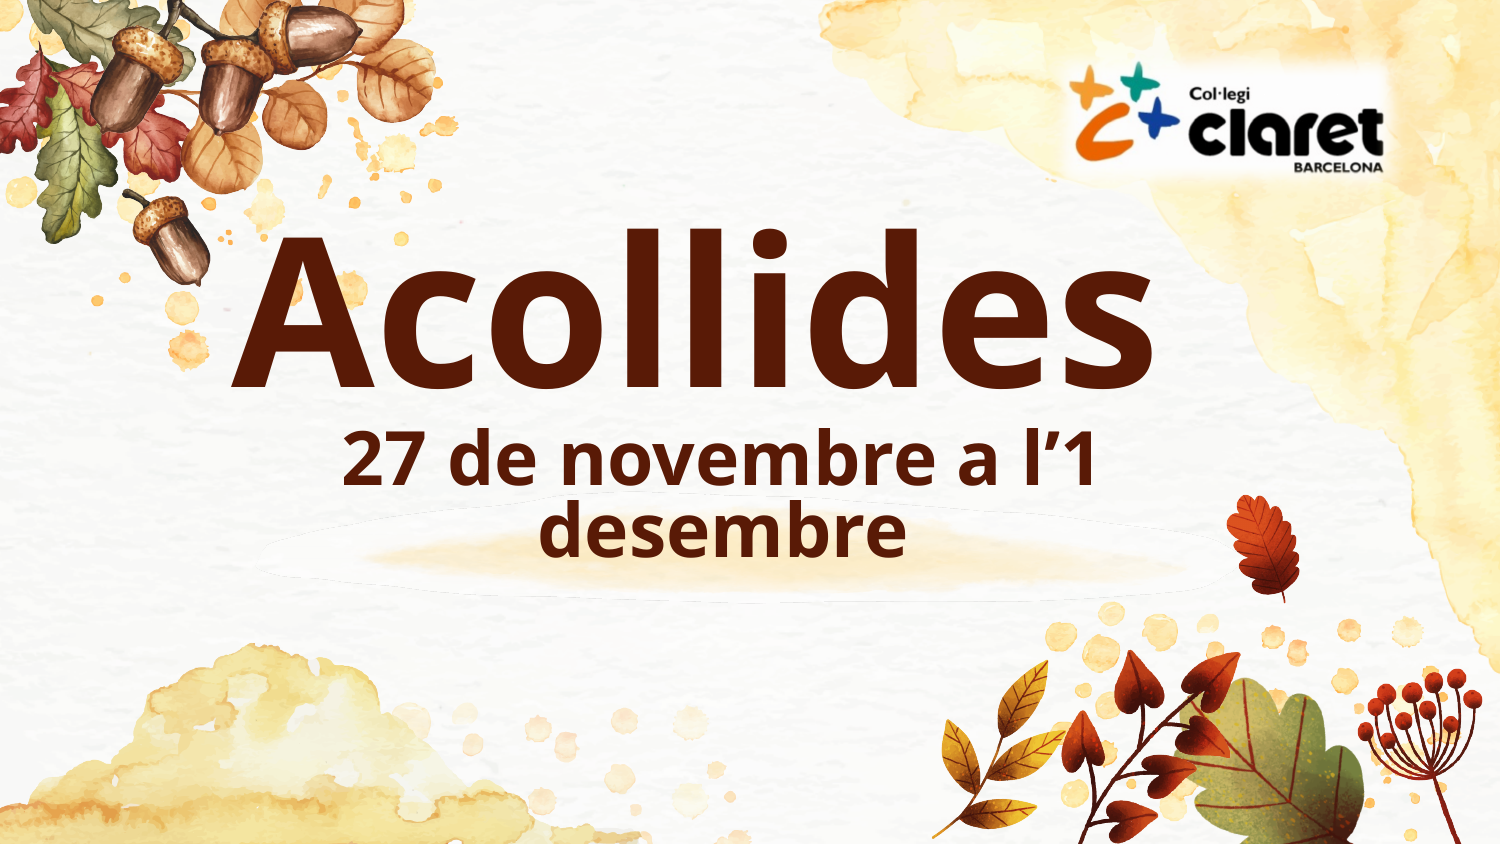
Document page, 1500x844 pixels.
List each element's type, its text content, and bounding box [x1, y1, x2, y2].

title Acollides 27 de novembre a l’1 desembre [165, 236, 1281, 564]
picture [0, 0, 1500, 844]
picture [0, 0, 478, 386]
